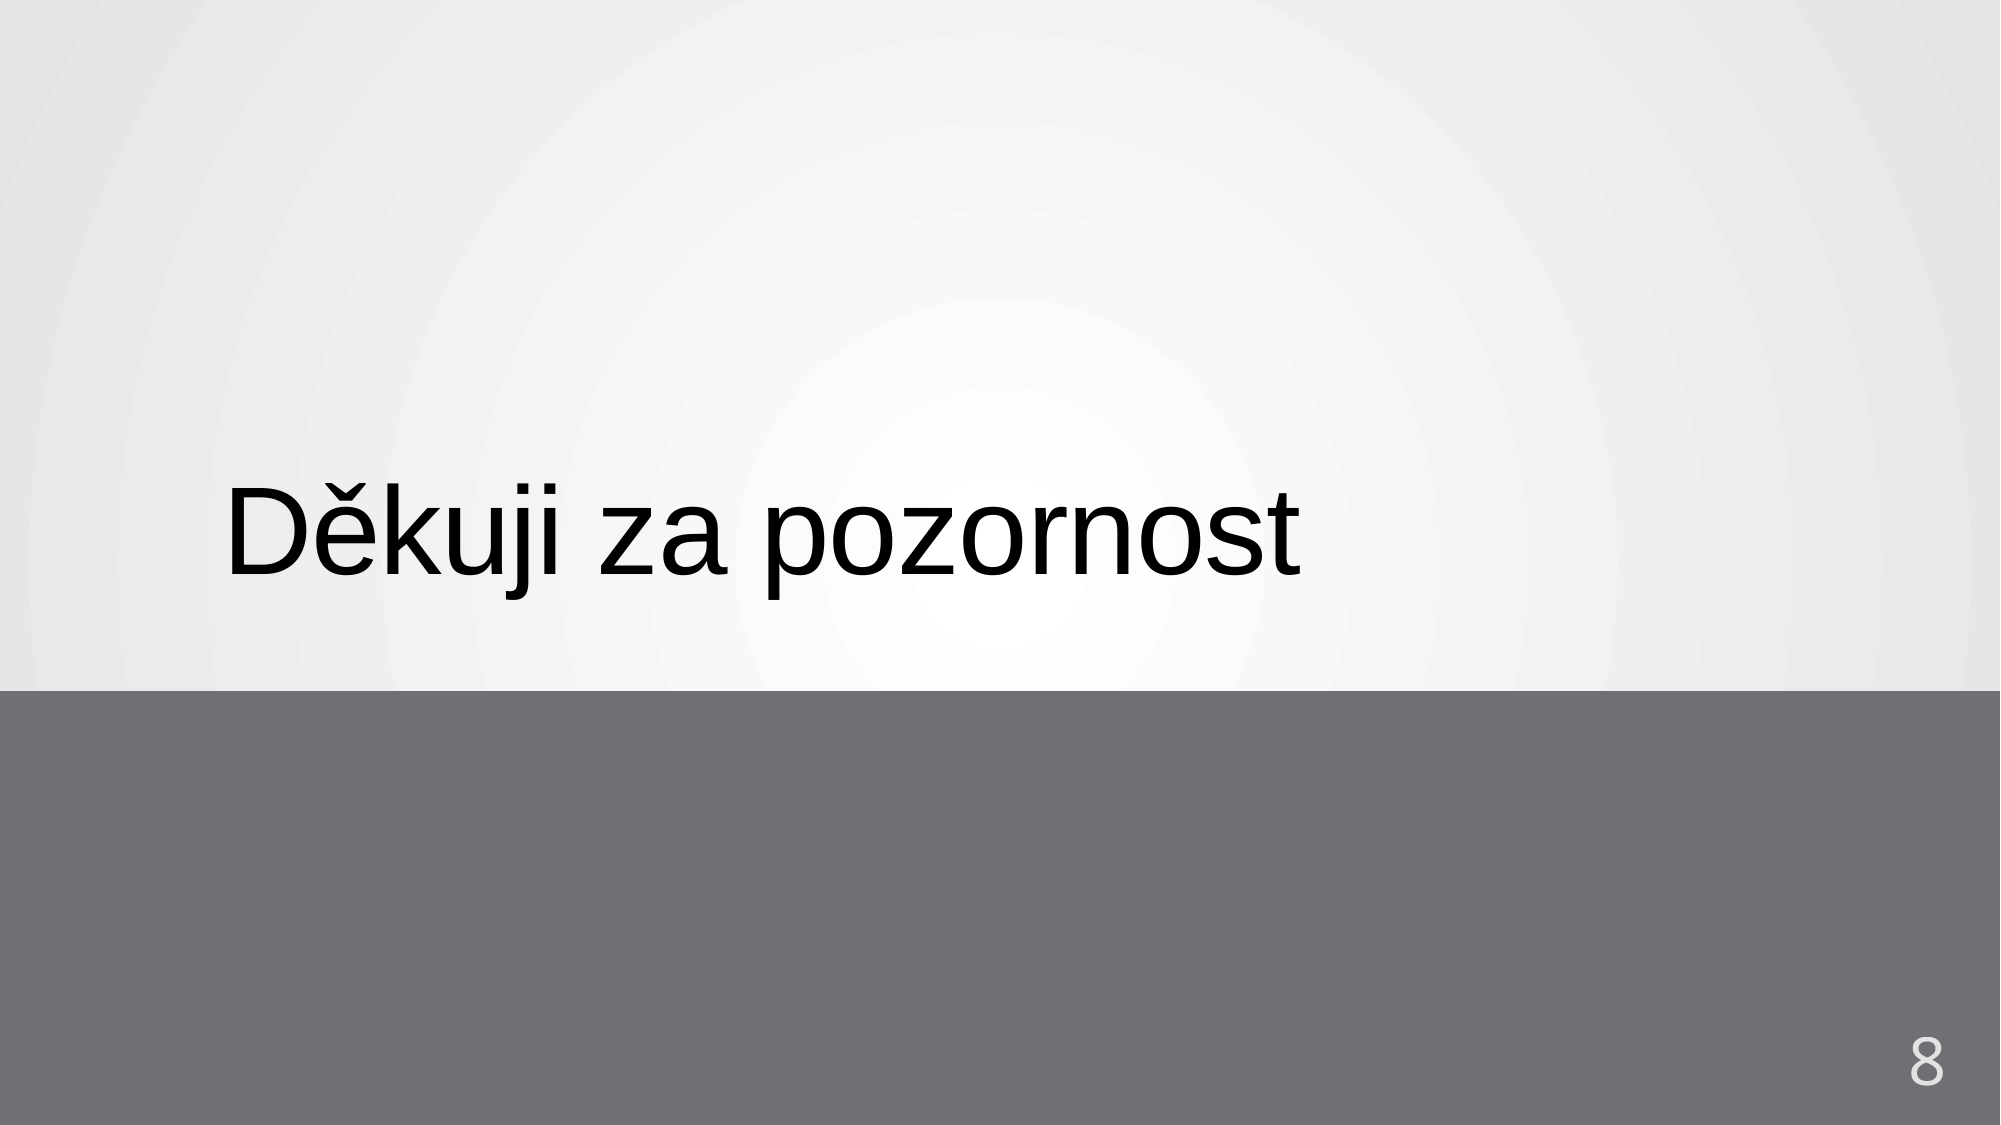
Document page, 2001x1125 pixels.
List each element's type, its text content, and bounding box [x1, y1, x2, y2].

slide_number 8 [1852, 1012, 2000, 1110]
text_box [0, 0, 2000, 690]
text_box [0, 690, 2000, 1125]
title Děkuji za pozornost [206, 124, 1752, 608]
